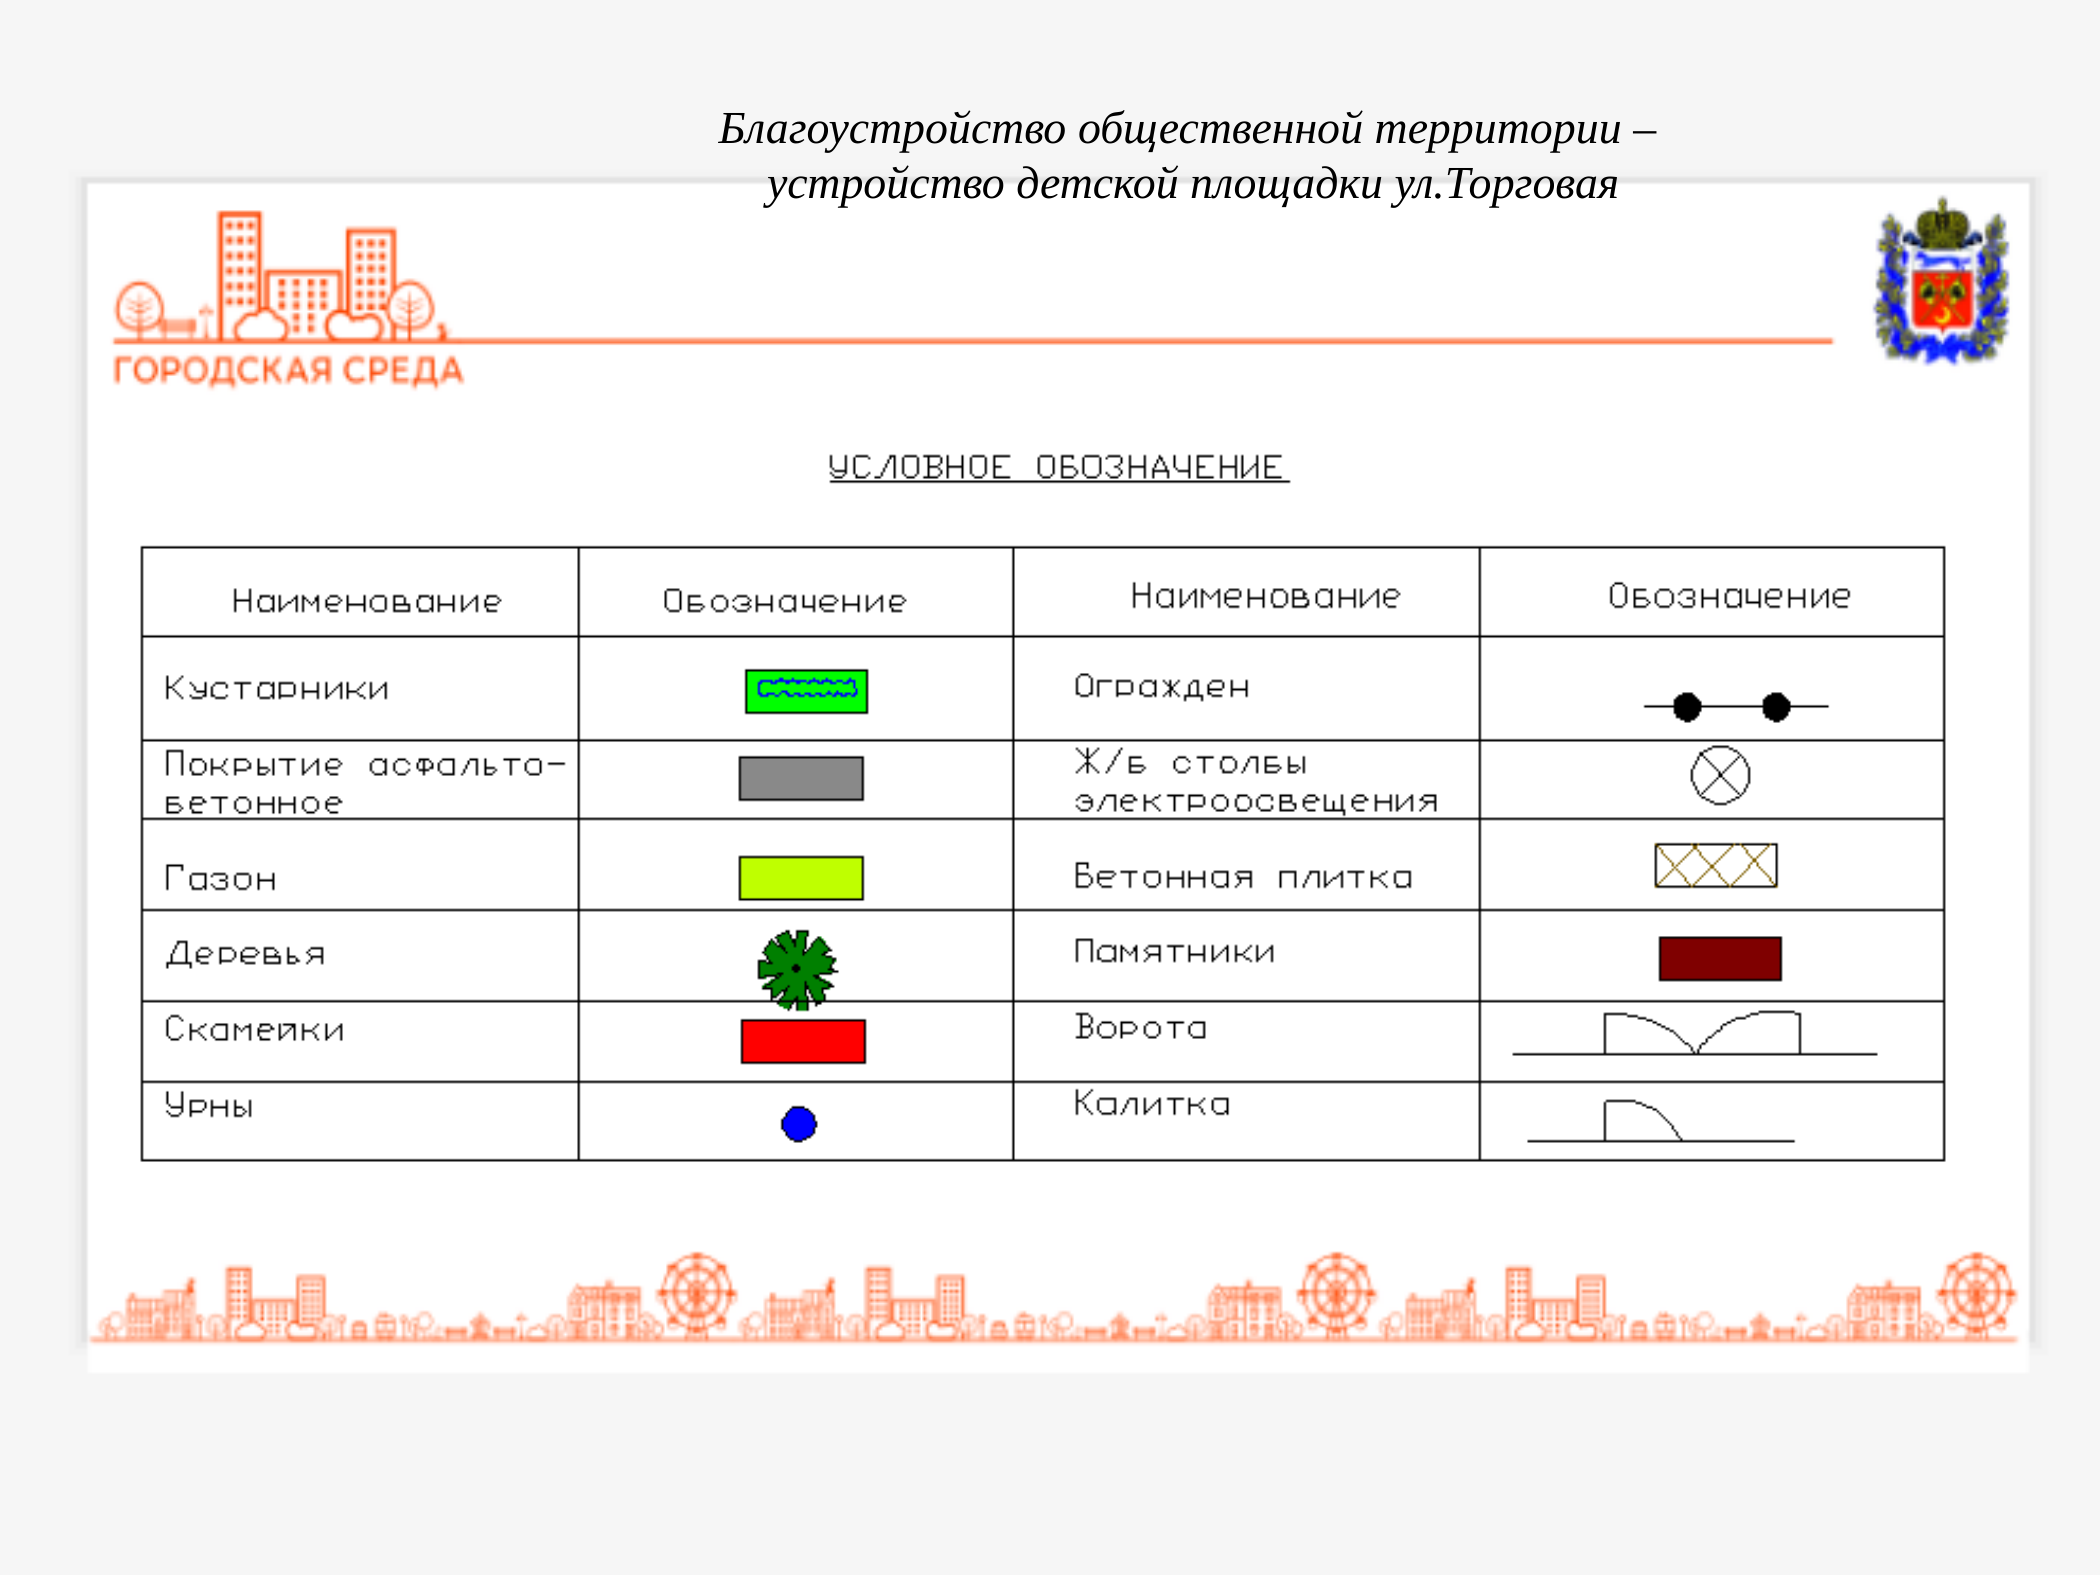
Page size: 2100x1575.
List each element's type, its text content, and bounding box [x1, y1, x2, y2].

text_box Благоустройство общественной территории – устройство детской площадки ул.Торговая [506, 90, 1764, 216]
picture [0, 1, 2100, 1575]
